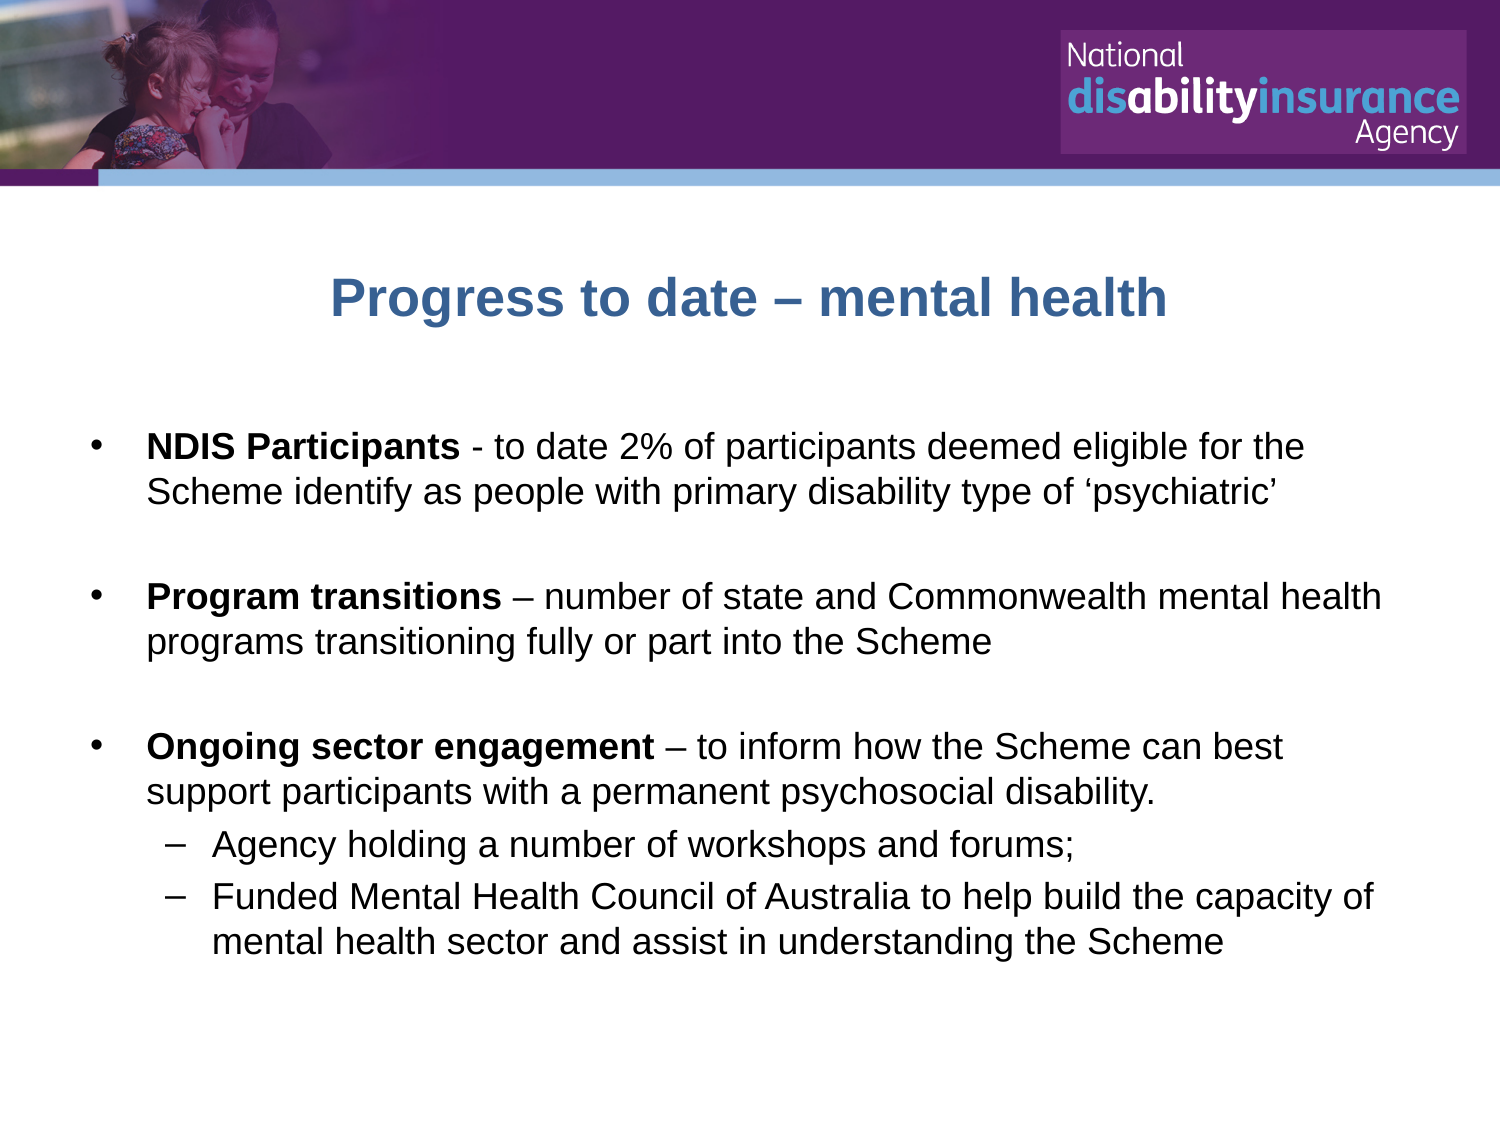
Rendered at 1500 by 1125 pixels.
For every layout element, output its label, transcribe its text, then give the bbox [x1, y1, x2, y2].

picture [0, 0, 1500, 1125]
title Progress to date – mental health [75, 215, 1425, 374]
list NDIS Participants - to date 2% of participants deemed eligible for the Scheme identify as people with primary disability type of ‘psychiatric’ Program transitions – number of state and Commonwealth mental health programs transitioning fully or part into the Scheme Ongoing sector engagement – to inform how the Scheme can best support participants with a permanent psychosocial disability. Agency holding a number of workshops and forums; Funded Mental Health Council of Australia to help build the capacity of mental health sector and assist in understanding the Scheme [75, 414, 1425, 1005]
